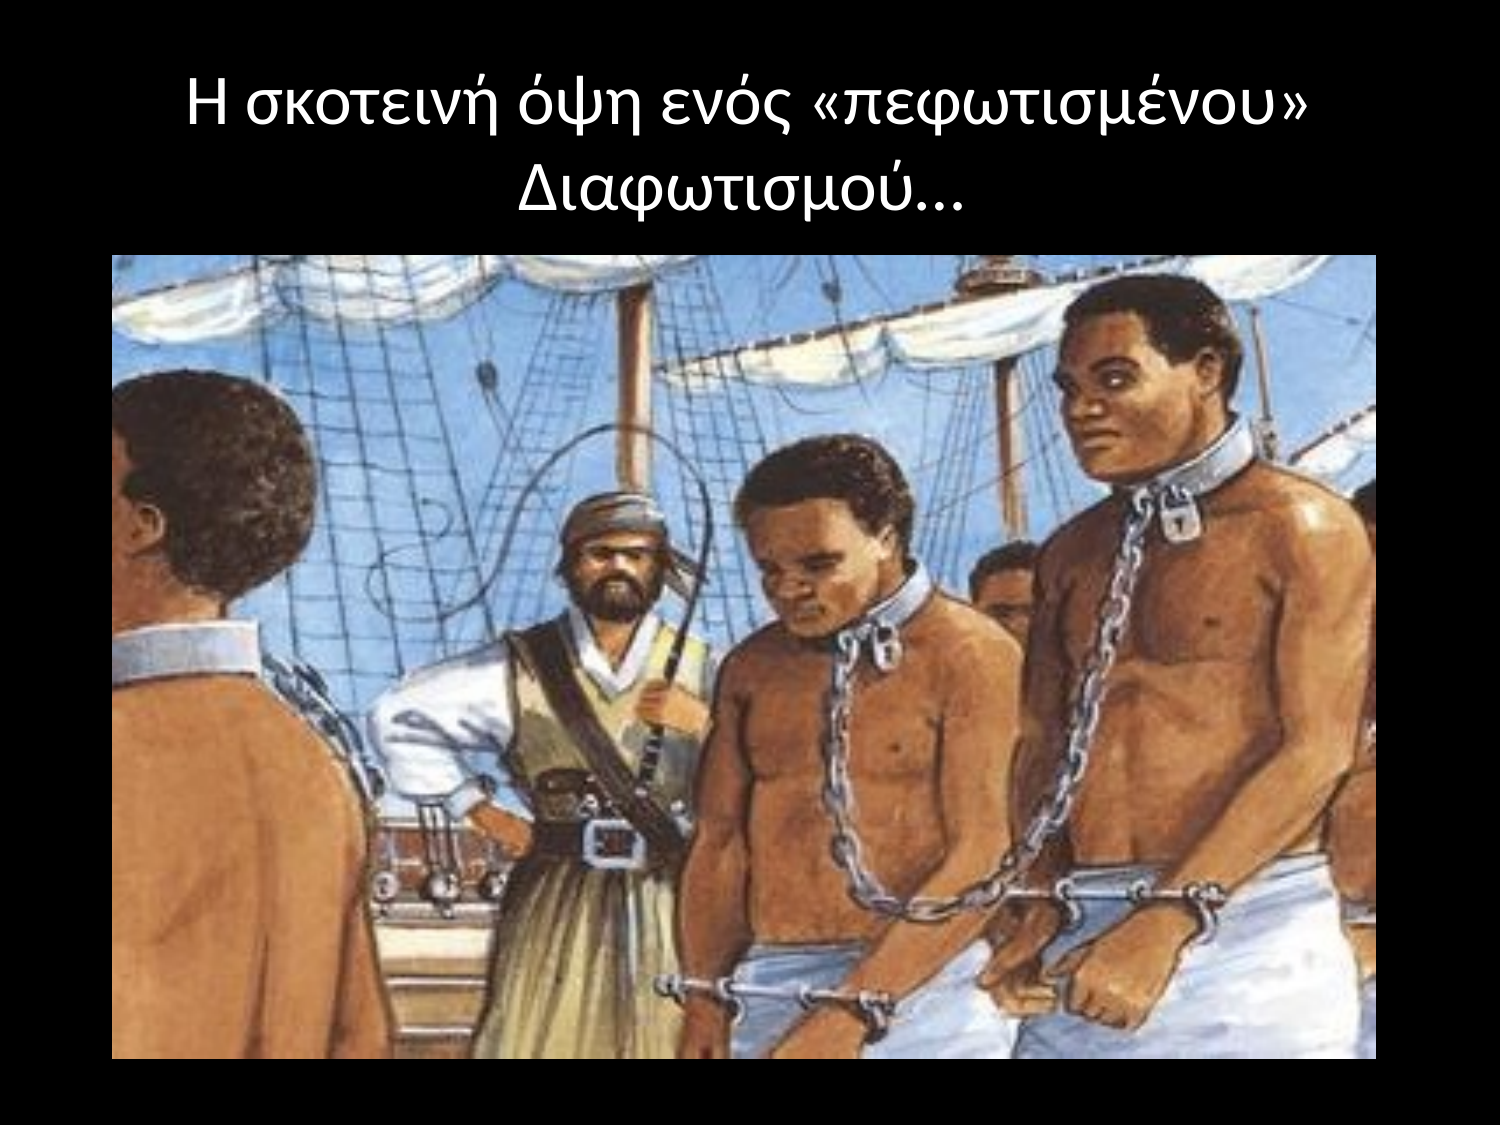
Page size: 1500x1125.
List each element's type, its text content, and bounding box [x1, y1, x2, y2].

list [111, 255, 1377, 1059]
title Η σκοτεινή όψη ενός «πεφωτισμένου» Διαφωτισμού… [74, 44, 1426, 233]
